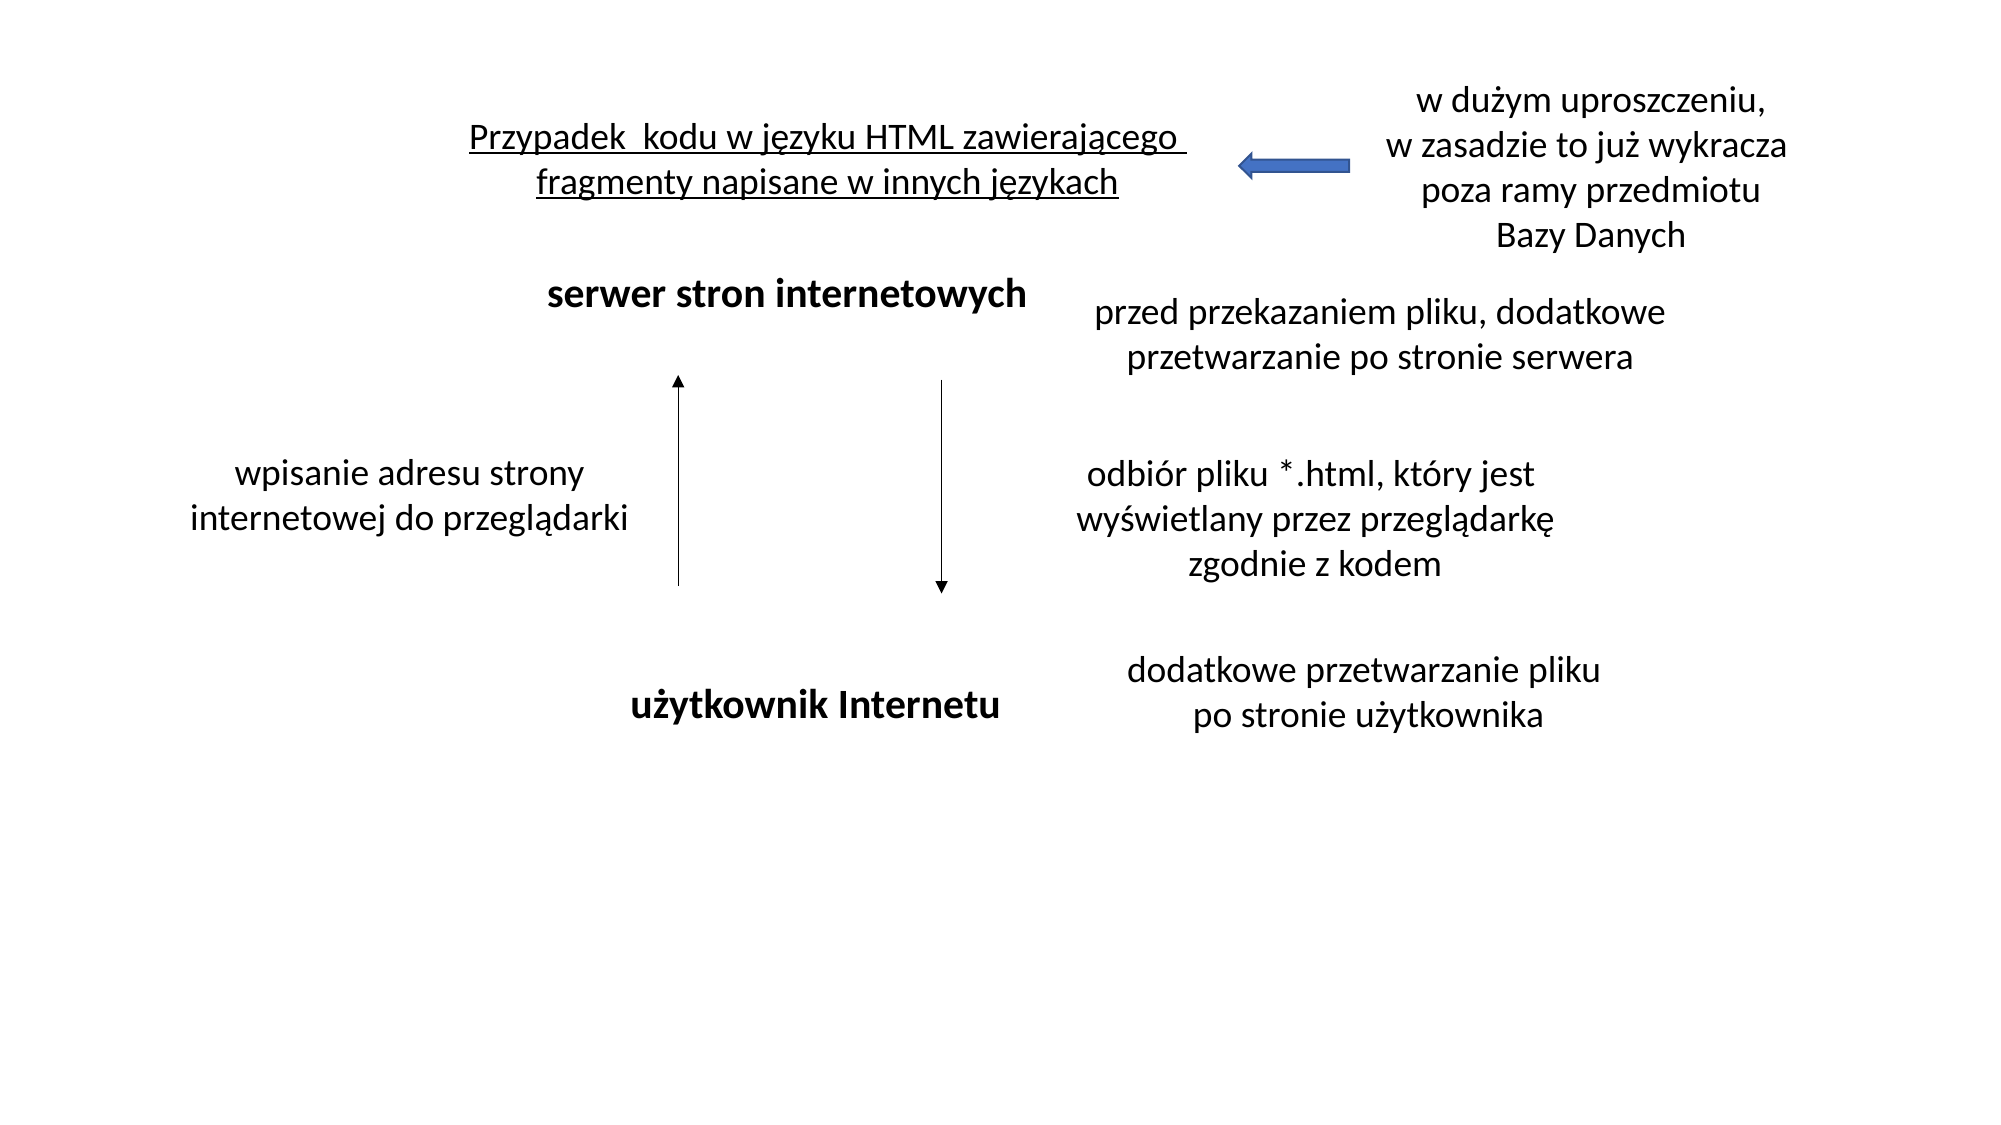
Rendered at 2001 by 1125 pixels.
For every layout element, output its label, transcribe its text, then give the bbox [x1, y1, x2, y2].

text_box wpisanie adresu strony internetowej do przeglądarki [175, 440, 644, 546]
text_box [1237, 151, 1351, 181]
text_box odbiór pliku *.html, który jest wyświetlany przez przeglądarkę zgodnie z kodem [1061, 442, 1570, 592]
text_box w dużym uproszczeniu, w zasadzie to już wykracza poza ramy przedmiotu Bazy Danych [1371, 67, 1812, 262]
text_box użytkownik Internetu [615, 669, 1026, 735]
text_box Przypadek kodu w języku HTML zawierającego fragmenty napisane w innych językach [454, 104, 1202, 210]
text_box serwer stron internetowych [532, 258, 1043, 323]
text_box dodatkowe przetwarzanie pliku po stronie użytkownika [1112, 637, 1625, 743]
text_box przed przekazaniem pliku, dodatkowe przetwarzanie po stronie serwera [1079, 280, 1682, 385]
